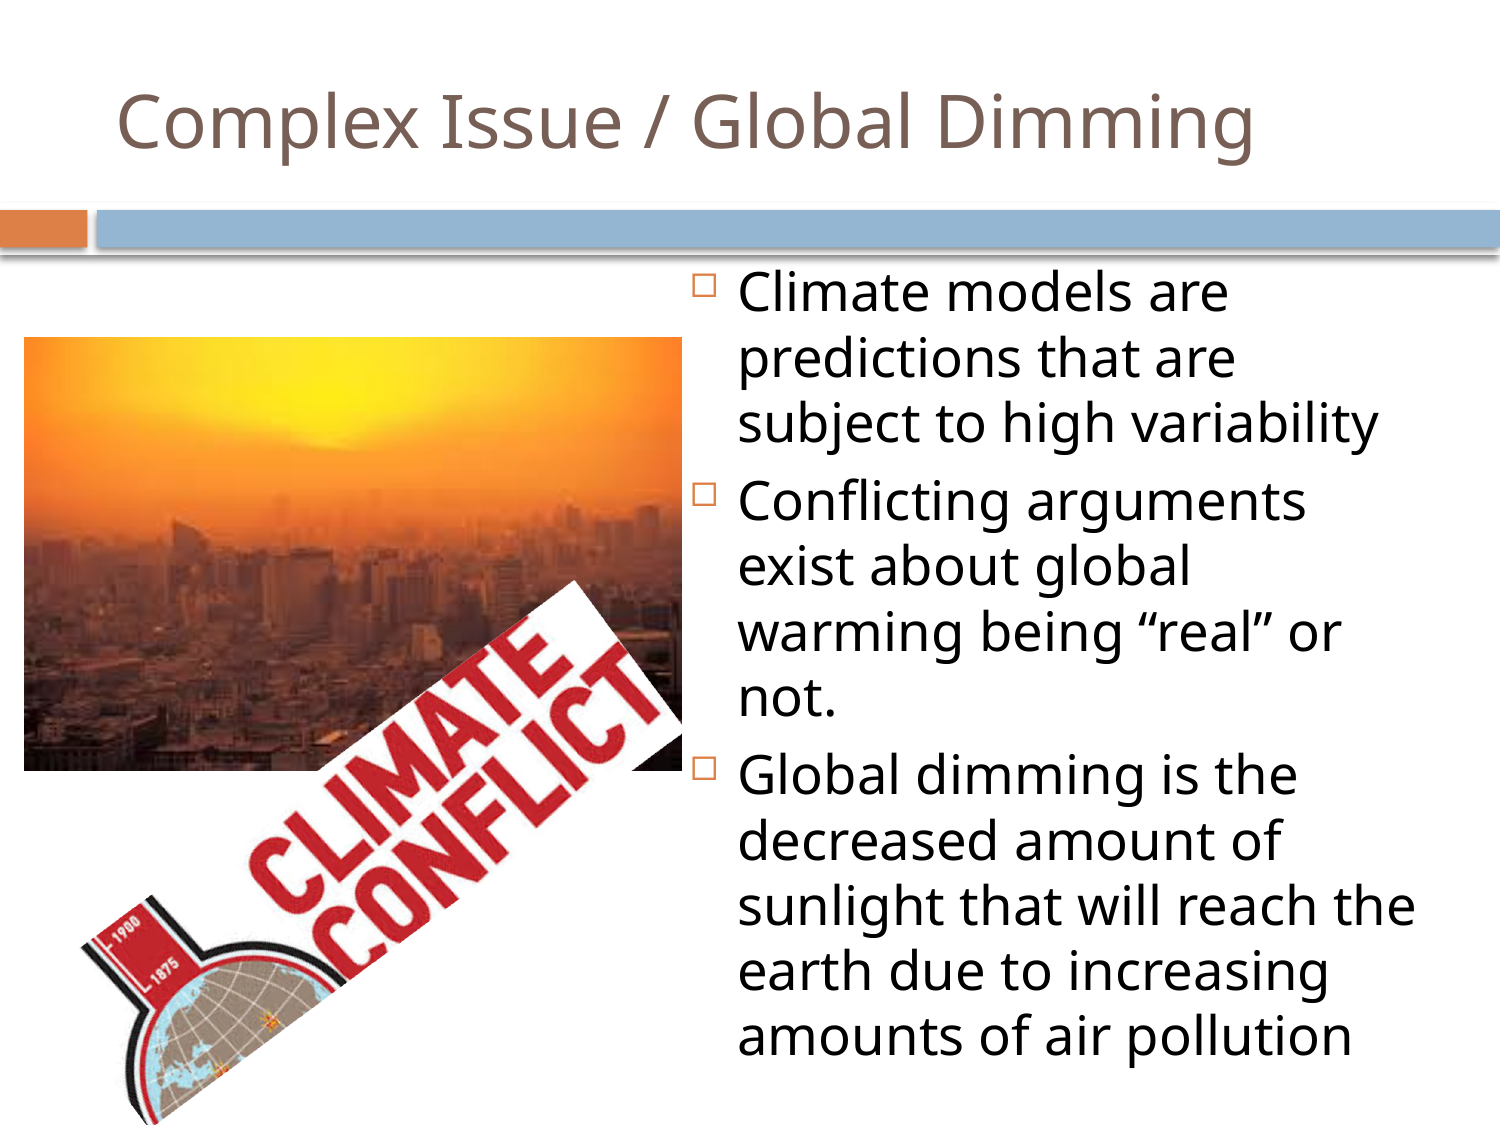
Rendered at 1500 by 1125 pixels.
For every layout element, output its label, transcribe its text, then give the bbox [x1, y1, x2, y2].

title Complex Issue / Global Dimming [100, 37, 1438, 200]
picture [24, 337, 696, 1125]
list Climate models are predictions that are subject to high variability Conflicting arguments exist about global warming being “real” or not. Global dimming is the decreased amount of sunlight that will reach the earth due to increasing amounts of air pollution [675, 249, 1438, 1124]
